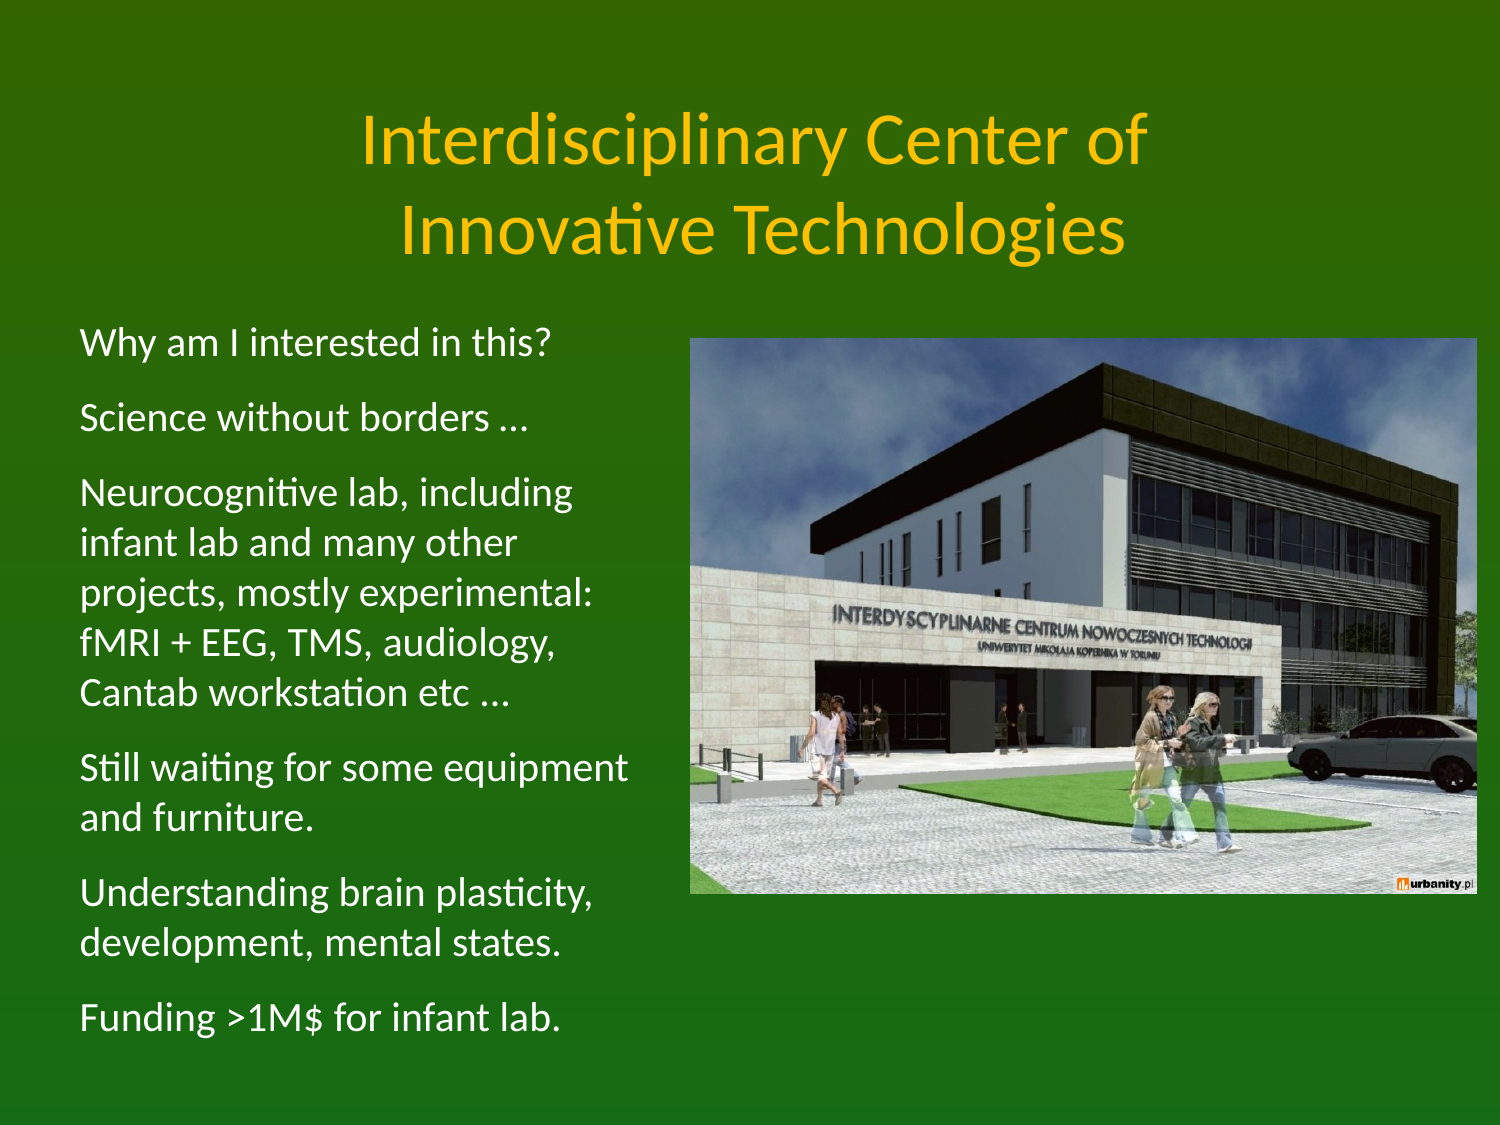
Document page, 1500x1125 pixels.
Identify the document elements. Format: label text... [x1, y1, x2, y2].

picture [690, 337, 1478, 894]
title Interdisciplinary Center of Innovative Technologies [88, 102, 1439, 258]
text_box Why am I interested in this? Science without borders … Neurocognitive lab, including infant lab and many other projects, mostly experimental: fMRI + EEG, TMS, audiology, Cantab workstation etc ... Still waiting for some equipment and furniture. Understanding brain plasticity, development, mental states. Funding >1M$ for infant lab. [64, 307, 680, 1048]
